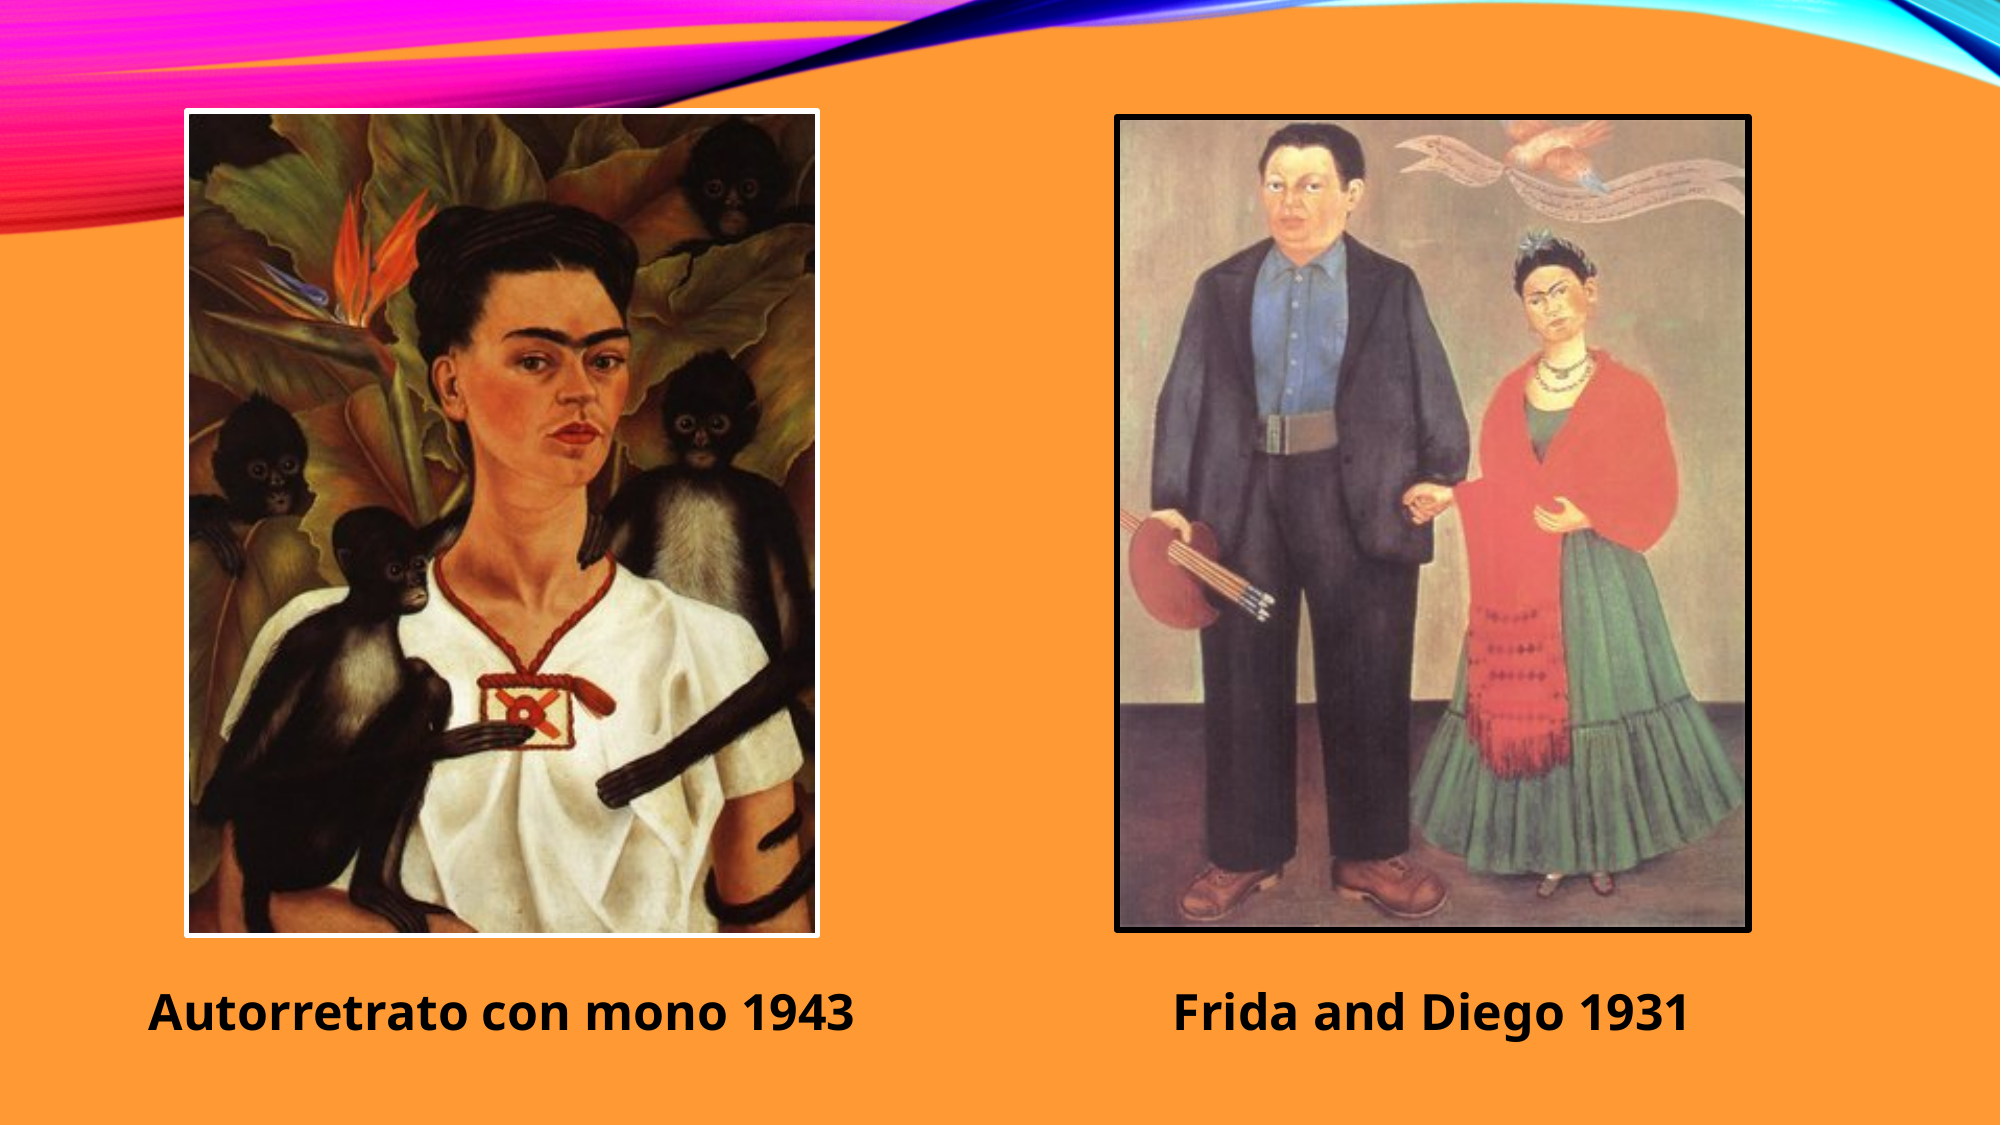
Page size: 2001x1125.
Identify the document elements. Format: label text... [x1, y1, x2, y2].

picture [1119, 119, 1746, 927]
picture [1890, 0, 2000, 75]
picture [1910, 0, 2000, 45]
text_box Autorretrato con mono 1943 [133, 973, 871, 1049]
picture [189, 113, 815, 934]
text_box Frida and Diego 1931 [1157, 973, 1708, 1049]
picture [0, 0, 2000, 237]
